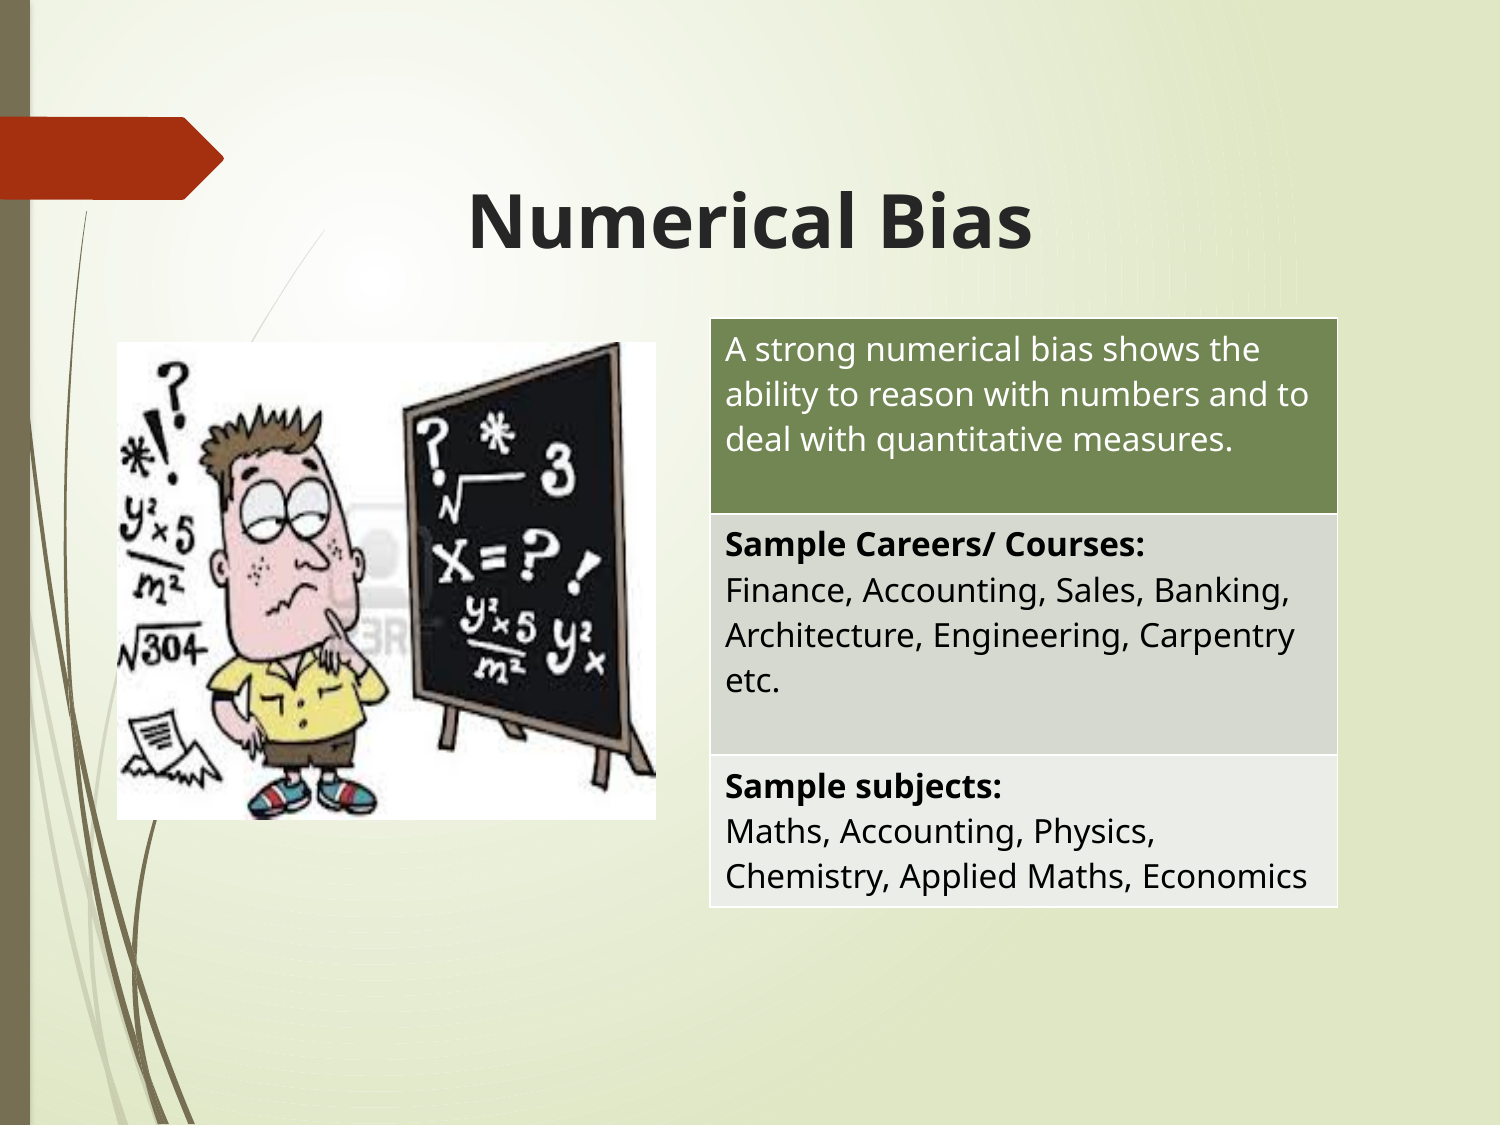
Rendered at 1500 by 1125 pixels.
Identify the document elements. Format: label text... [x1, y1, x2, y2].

title Numerical Bias [75, 165, 1425, 272]
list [116, 342, 656, 820]
table_header A strong numerical bias shows the ability to reason with numbers and to deal with quantitative measures. [711, 319, 1337, 513]
table_cell Sample subjects: Maths, Accounting, Physics, Chemistry, Applied Maths, Economics [711, 756, 1337, 906]
table_cell Sample Careers/ Courses: Finance, Accounting, Sales, Banking, Architecture, Engineering, Carpentry etc. [711, 515, 1337, 754]
